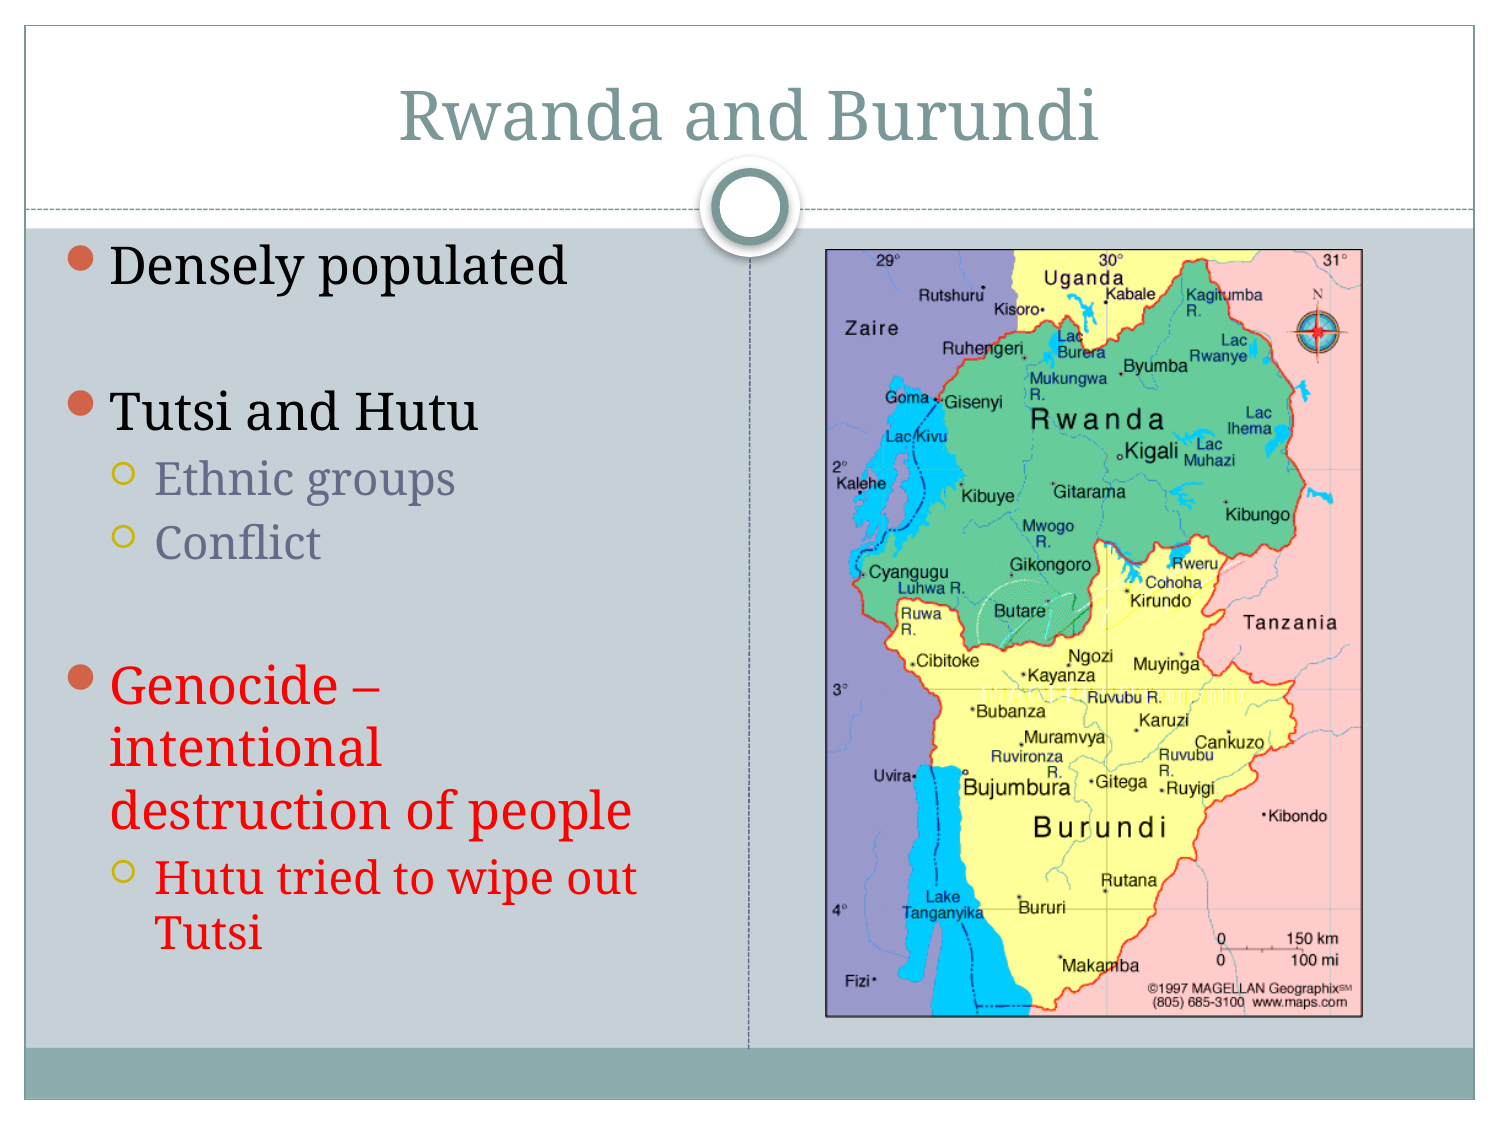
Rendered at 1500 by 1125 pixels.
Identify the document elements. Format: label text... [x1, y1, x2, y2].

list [824, 249, 1363, 1019]
title Rwanda and Burundi [49, 37, 1450, 162]
list Densely populated Tutsi and Hutu Ethnic groups Conflict Genocide – intentional destruction of people Hutu tried to wipe out Tutsi [49, 224, 663, 993]
